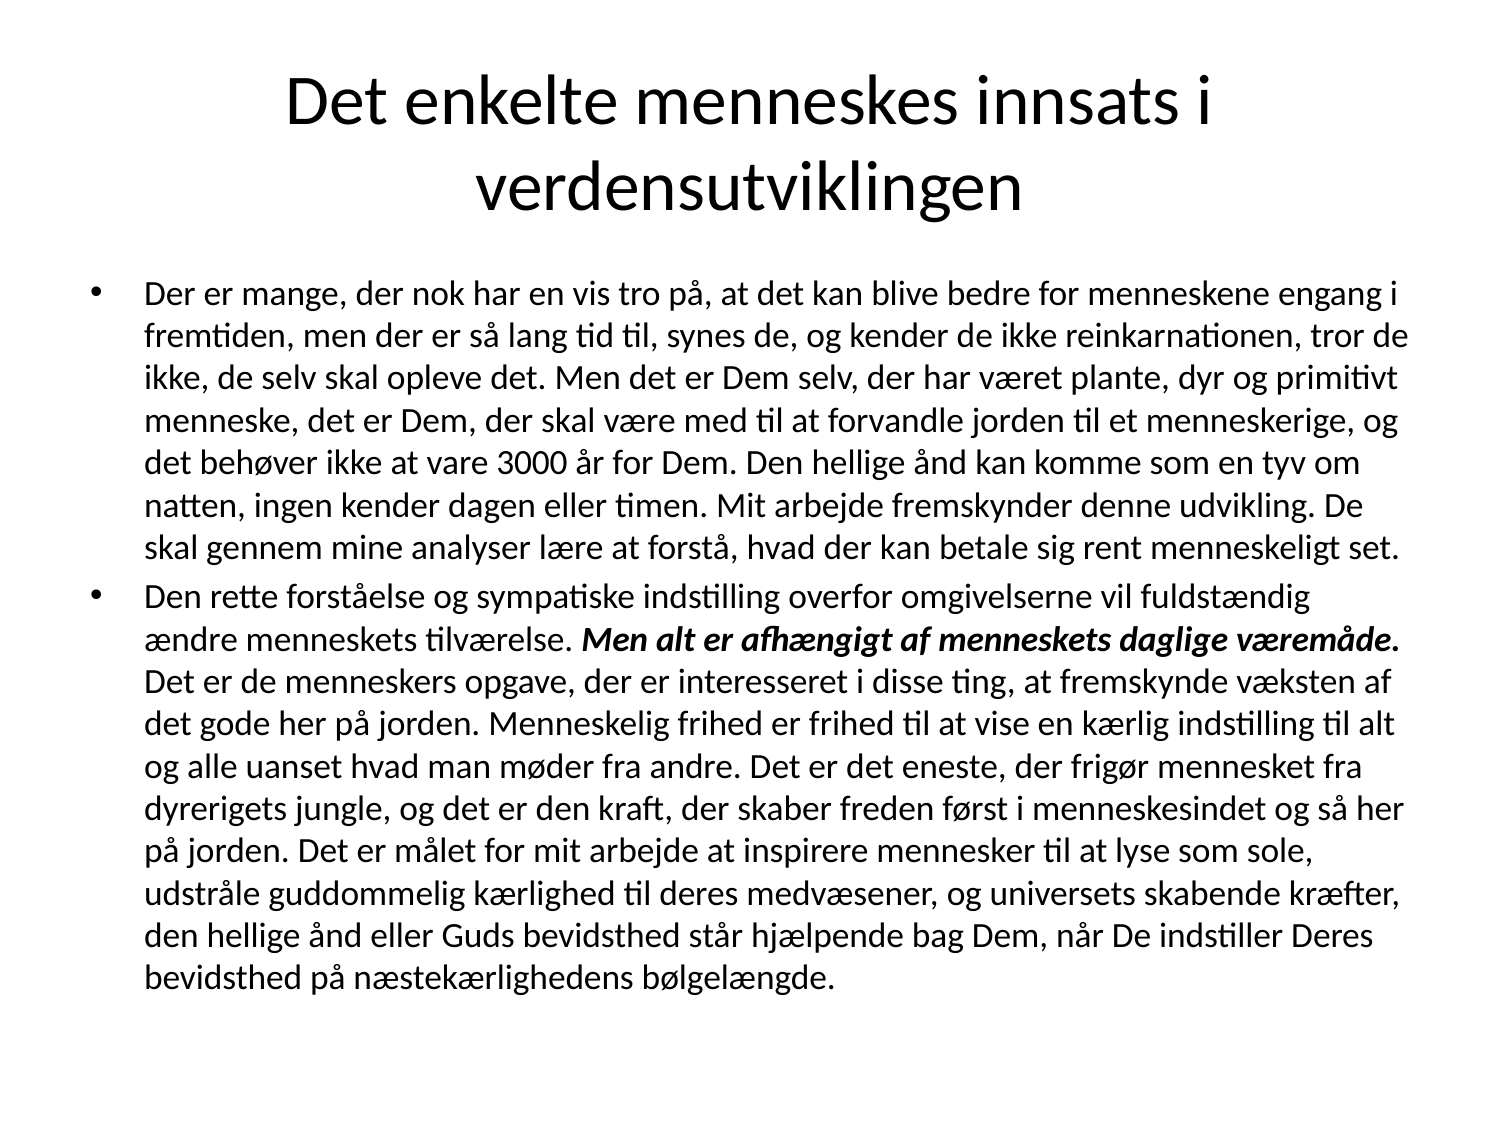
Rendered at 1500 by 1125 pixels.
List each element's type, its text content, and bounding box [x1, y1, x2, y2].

list Der er mange, der nok har en vis tro på, at det kan blive bedre for menneskene engang i fremtiden, men der er så lang tid til, synes de, og kender de ikke reinkarnationen, tror de ikke, de selv skal opleve det. Men det er Dem selv, der har været plante, dyr og primitivt menneske, det er Dem, der skal være med til at forvandle jorden til et menneskerige, og det behøver ikke at vare 3000 år for Dem. Den hellige ånd kan komme som en tyv om natten, ingen kender dagen eller timen. Mit arbejde fremskynder denne udvikling. De skal gennem mine analyser lære at forstå, hvad der kan betale sig rent menneskeligt set. Den rette forståelse og sympatiske indstilling overfor omgivelserne vil fuldstændig ændre menneskets tilværelse. Men alt er afhængigt af menneskets daglige væremåde. Det er de menneskers opgave, der er interesseret i disse ting, at fremskynde væksten af det gode her på jorden. Menneskelig frihed er frihed til at vise en kærlig indstilling til alt og alle uanset hvad man møder fra andre. Det er det eneste, der frigør mennesket fra dyrerigets jungle, og det er den kraft, der skaber freden først i menneskesindet og så her på jorden. Det er målet for mit arbejde at inspirere mennesker til at lyse som sole, udstråle guddommelig kærlighed til deres medvæsener, og universets skabende kræfter, den hellige ånd eller Guds bevidsthed står hjælpende bag Dem, når De indstiller Deres bevidsthed på næstekærlighedens bølgelængde. [75, 262, 1425, 1005]
title Det enkelte menneskes innsats i verdensutviklingen [75, 45, 1425, 233]
